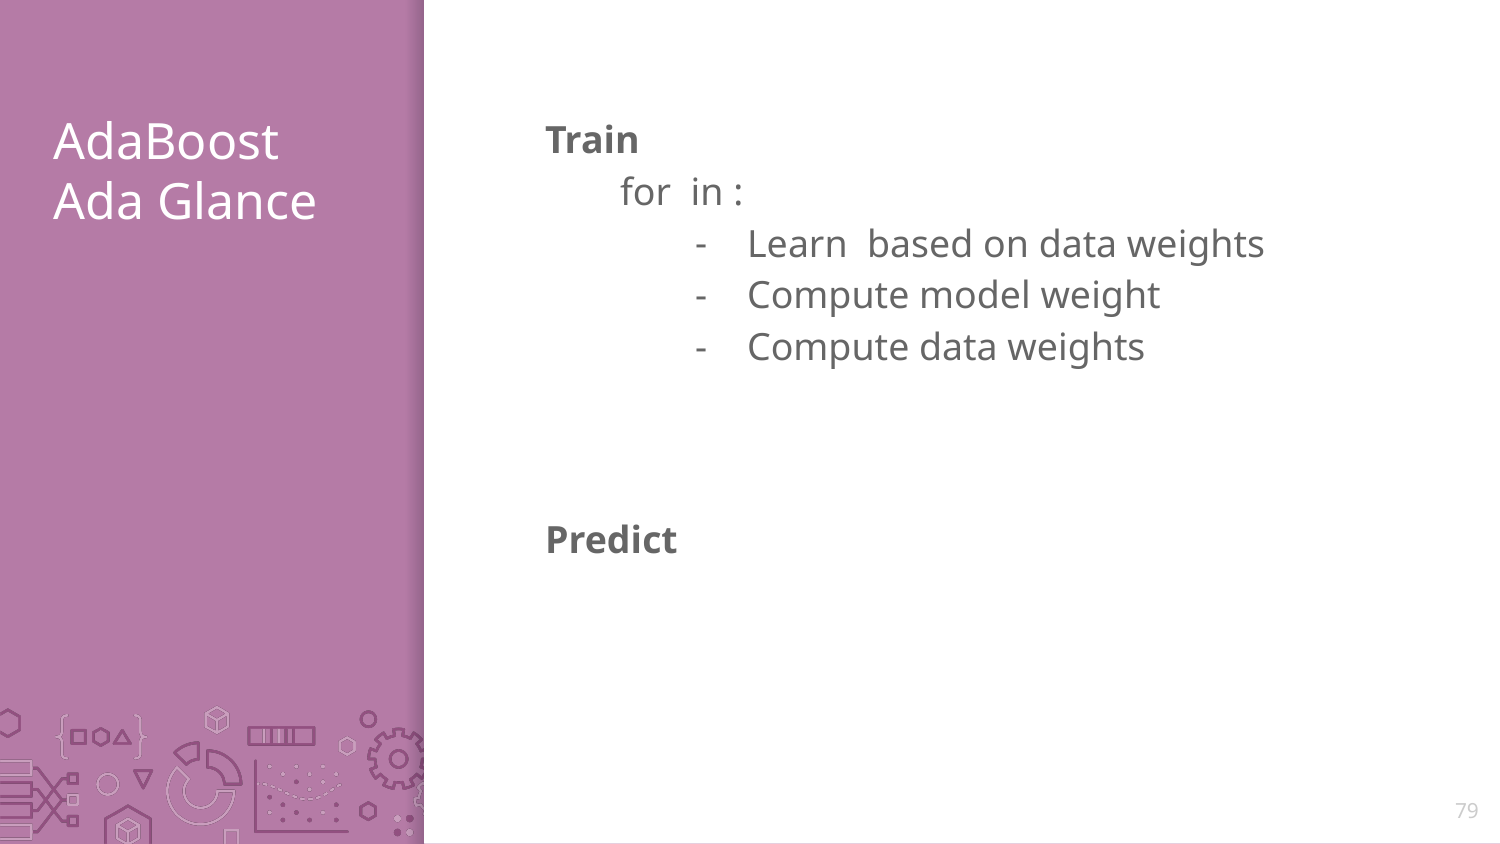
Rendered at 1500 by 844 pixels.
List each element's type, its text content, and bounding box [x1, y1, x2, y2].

slide_number 79 [1403, 779, 1494, 844]
picture [0, 701, 424, 844]
title AdaBoost Ada Glance [38, 94, 375, 748]
